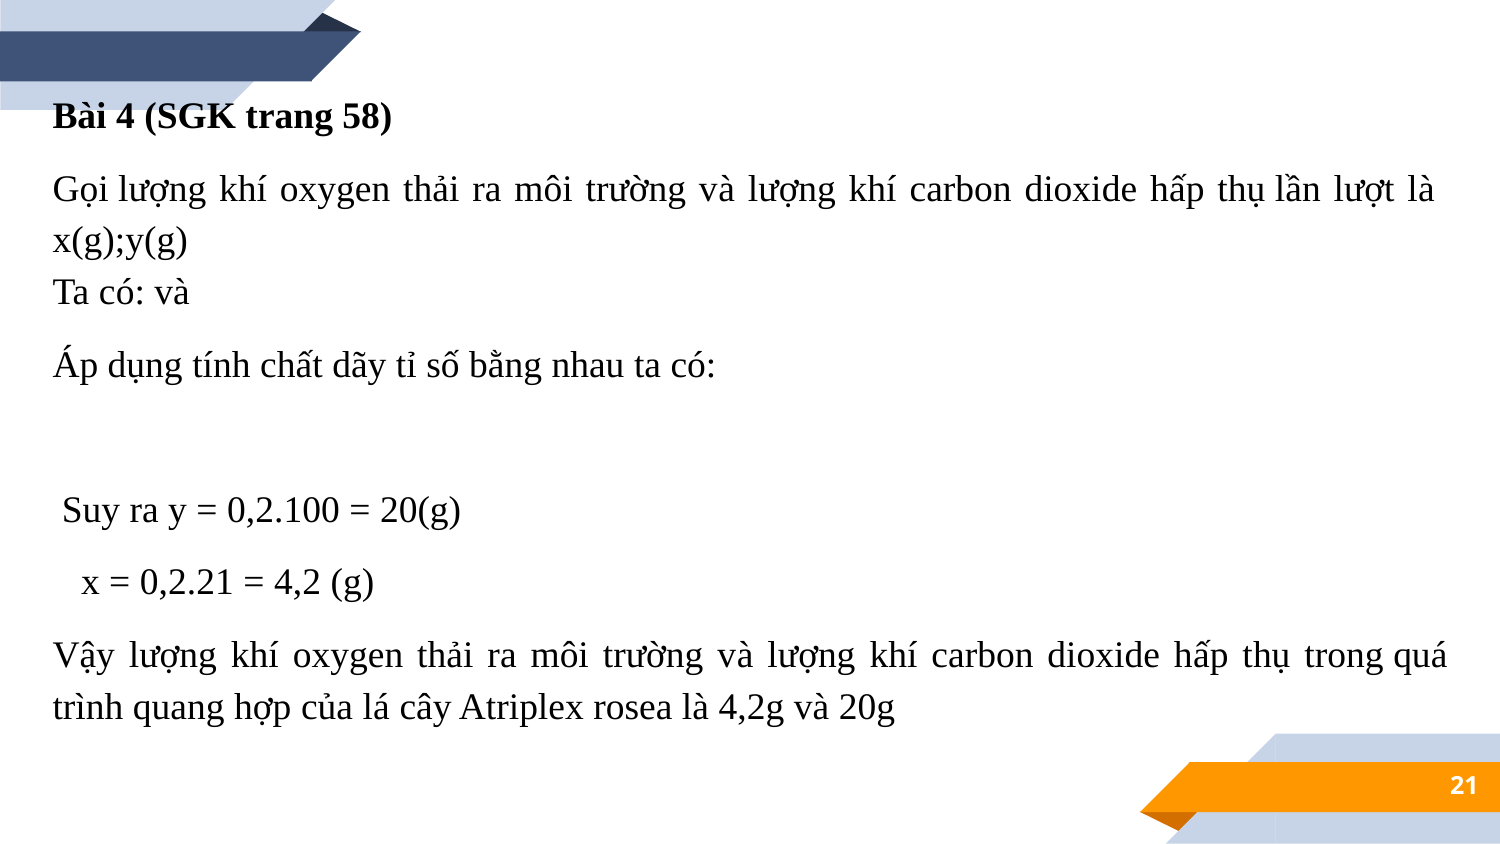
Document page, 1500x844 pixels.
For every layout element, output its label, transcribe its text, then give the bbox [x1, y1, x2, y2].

slide_number 21 [1249, 760, 1494, 813]
